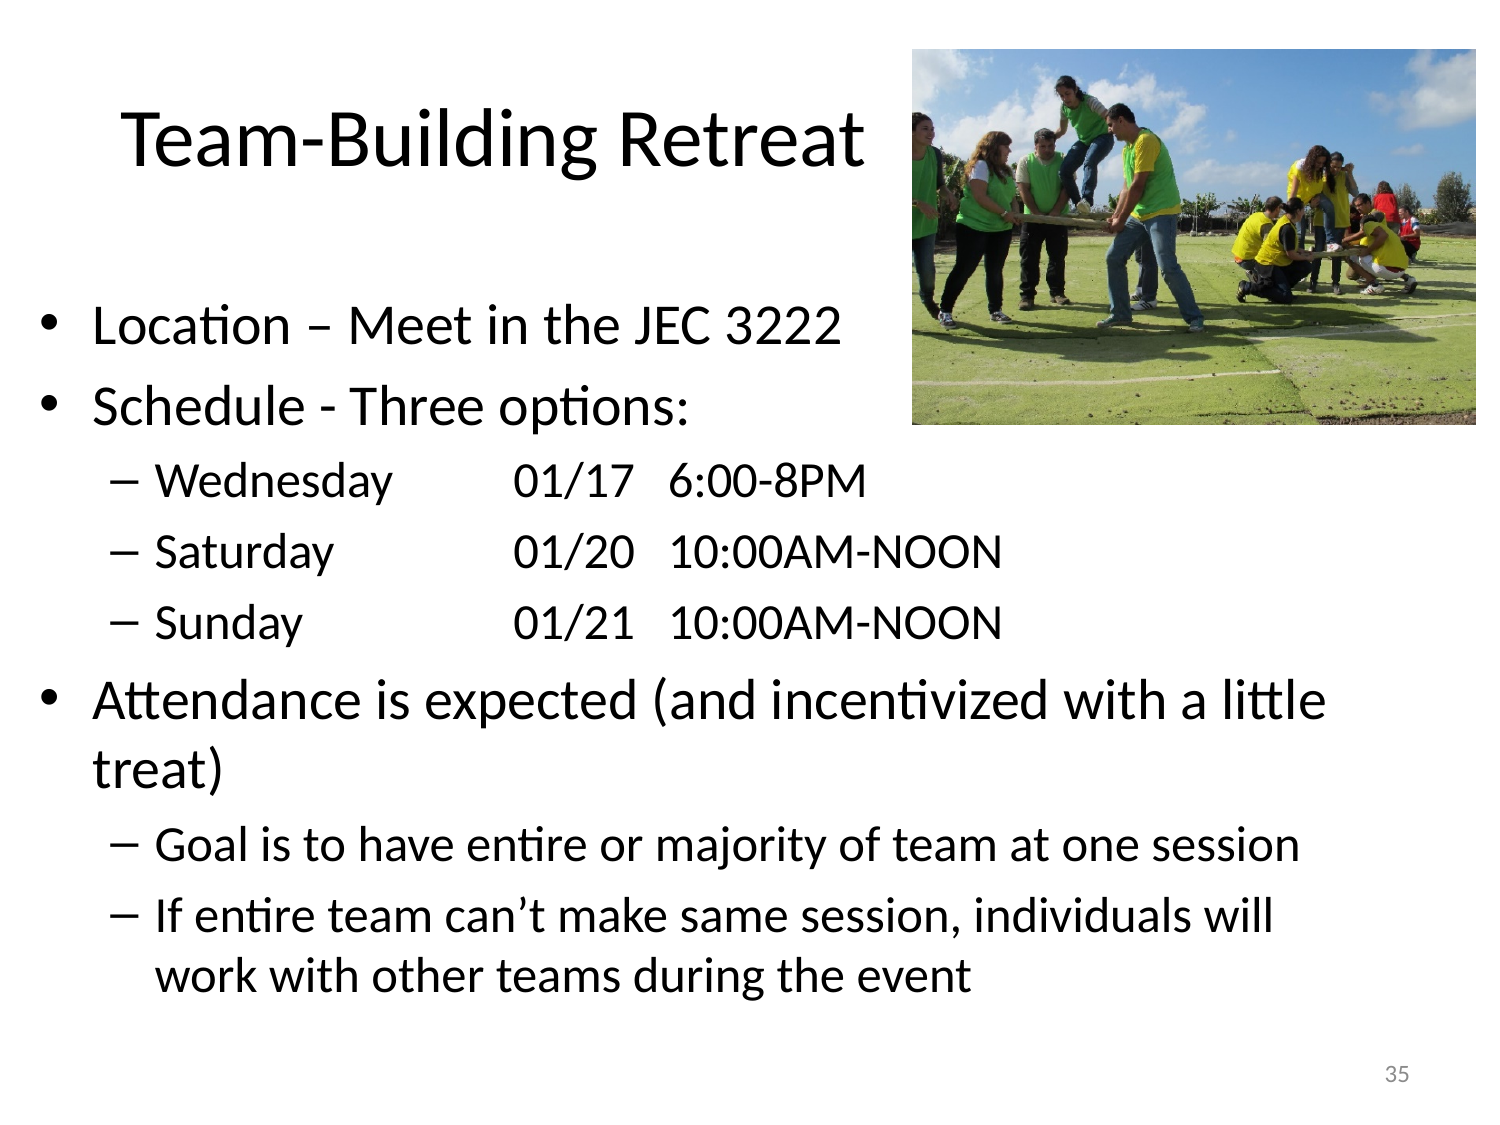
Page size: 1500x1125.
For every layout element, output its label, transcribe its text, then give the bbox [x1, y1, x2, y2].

picture [912, 49, 1476, 426]
slide_number 35 [1074, 1042, 1425, 1103]
title Team-Building Retreat [0, 39, 1169, 227]
list Location – Meet in the JEC 3222 Schedule - Three options: Wednesday 01/17 6:00-8PM Saturday 01/20 10:00AM-NOON Sunday 01/21 10:00AM-NOON Attendance is expected (and incentivized with a little treat) Goal is to have entire or majority of team at one session If entire team can’t make same session, individuals will work with other teams during the event [24, 278, 1375, 1022]
